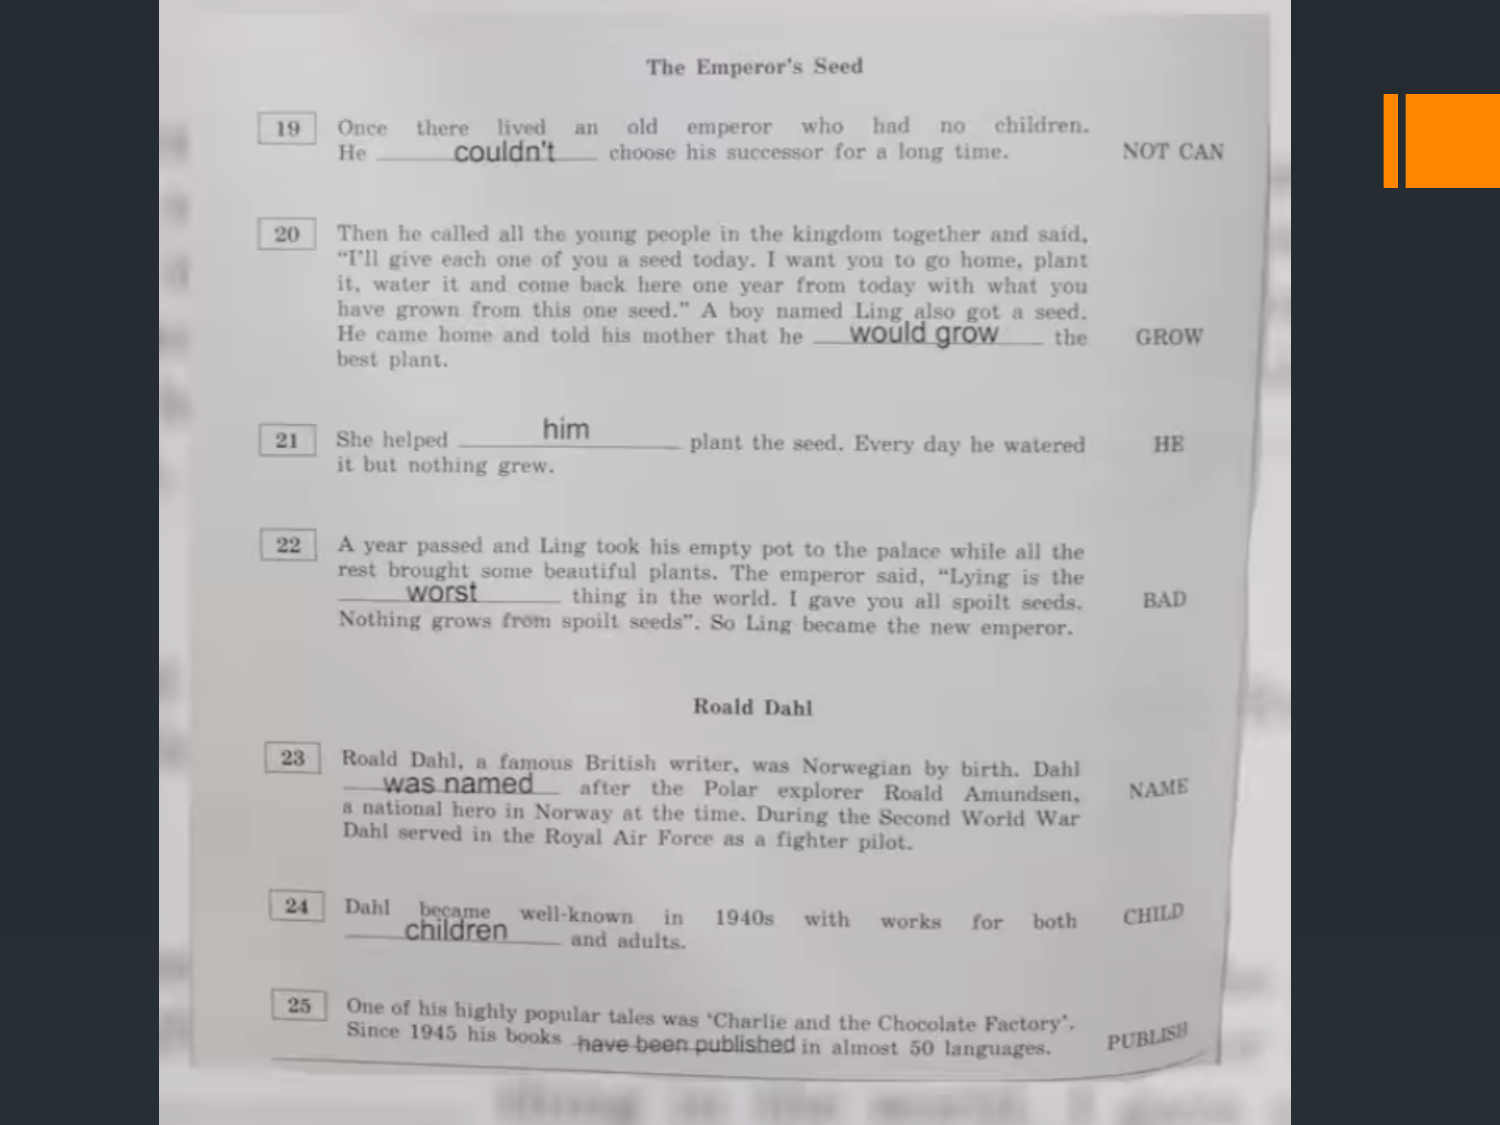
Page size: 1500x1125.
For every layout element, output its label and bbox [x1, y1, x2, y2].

picture [158, 0, 1292, 1125]
